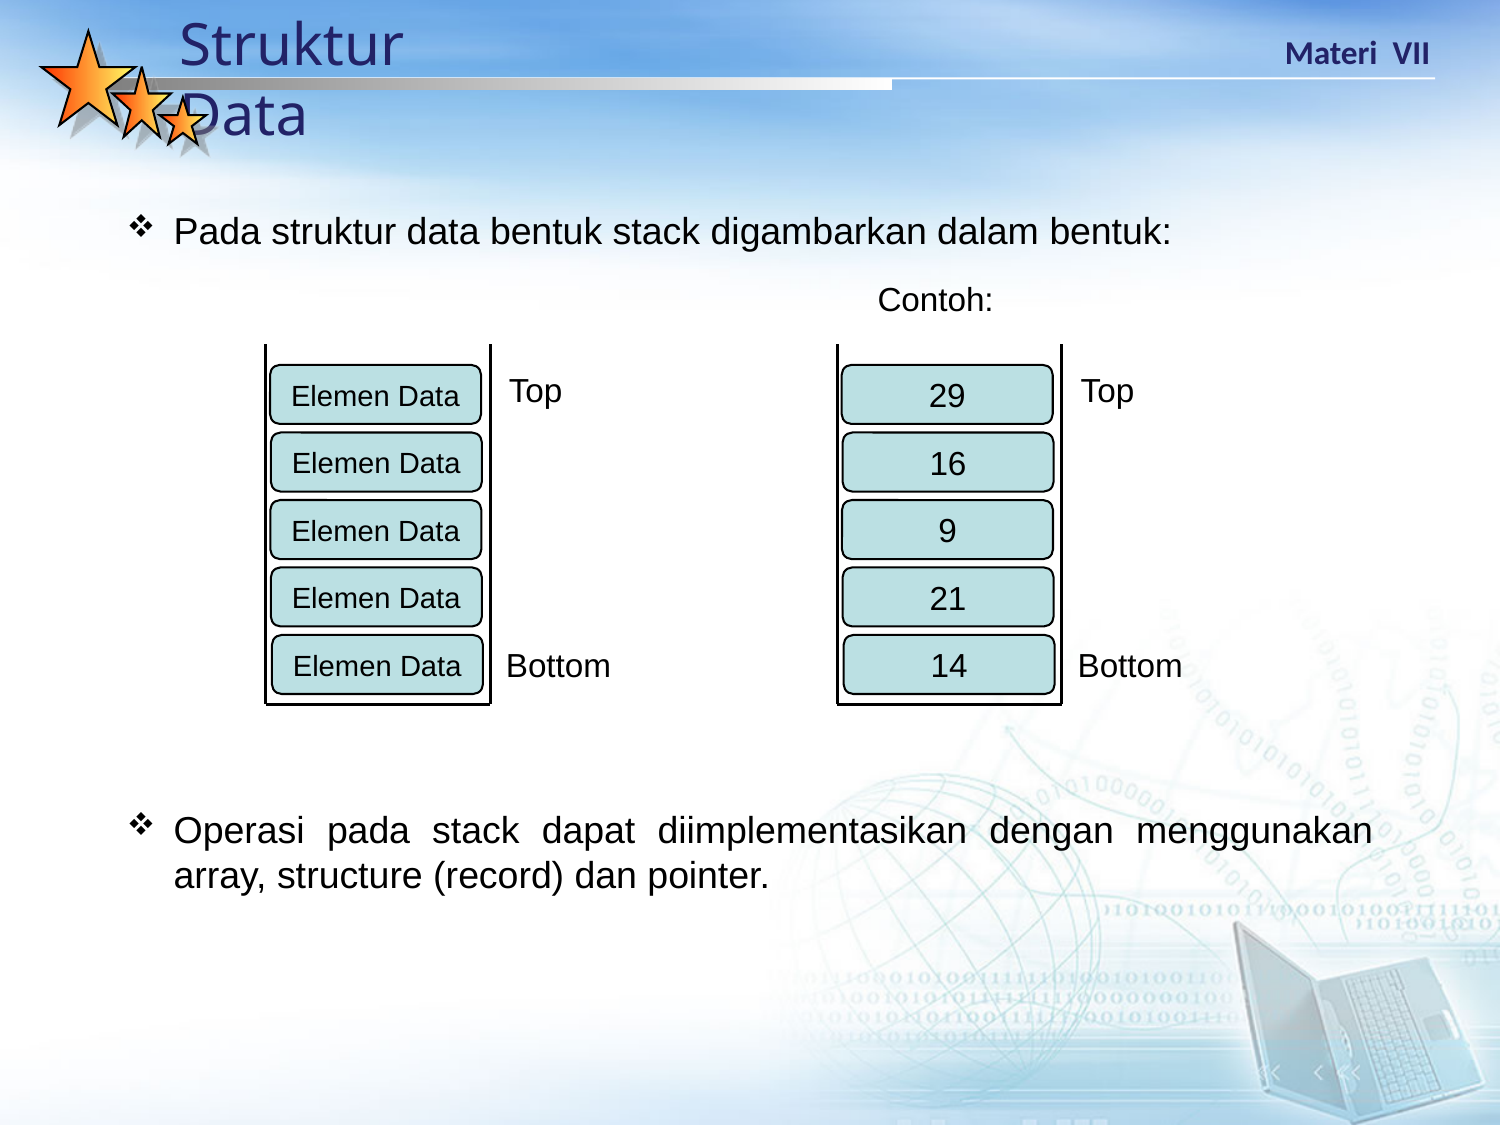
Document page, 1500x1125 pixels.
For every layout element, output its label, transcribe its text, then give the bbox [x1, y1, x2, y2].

text_box 16 [842, 432, 1054, 492]
picture [0, 0, 1500, 1125]
text_box 9 [841, 500, 1054, 560]
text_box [265, 343, 628, 705]
text_box Pada struktur data bentuk stack digambarkan dalam bentuk: [112, 184, 1424, 275]
text_box Top [1067, 361, 1150, 417]
text_box Bottom [1067, 636, 1198, 692]
text_box Operasi pada stack dapat diimplementasikan dengan menggunakan array, structure (record) dan pointer. [112, 776, 1388, 926]
text_box 29 [841, 364, 1053, 424]
text_box 21 [842, 567, 1054, 627]
text_box 14 [843, 634, 1055, 695]
text_box Contoh: [862, 270, 1009, 326]
